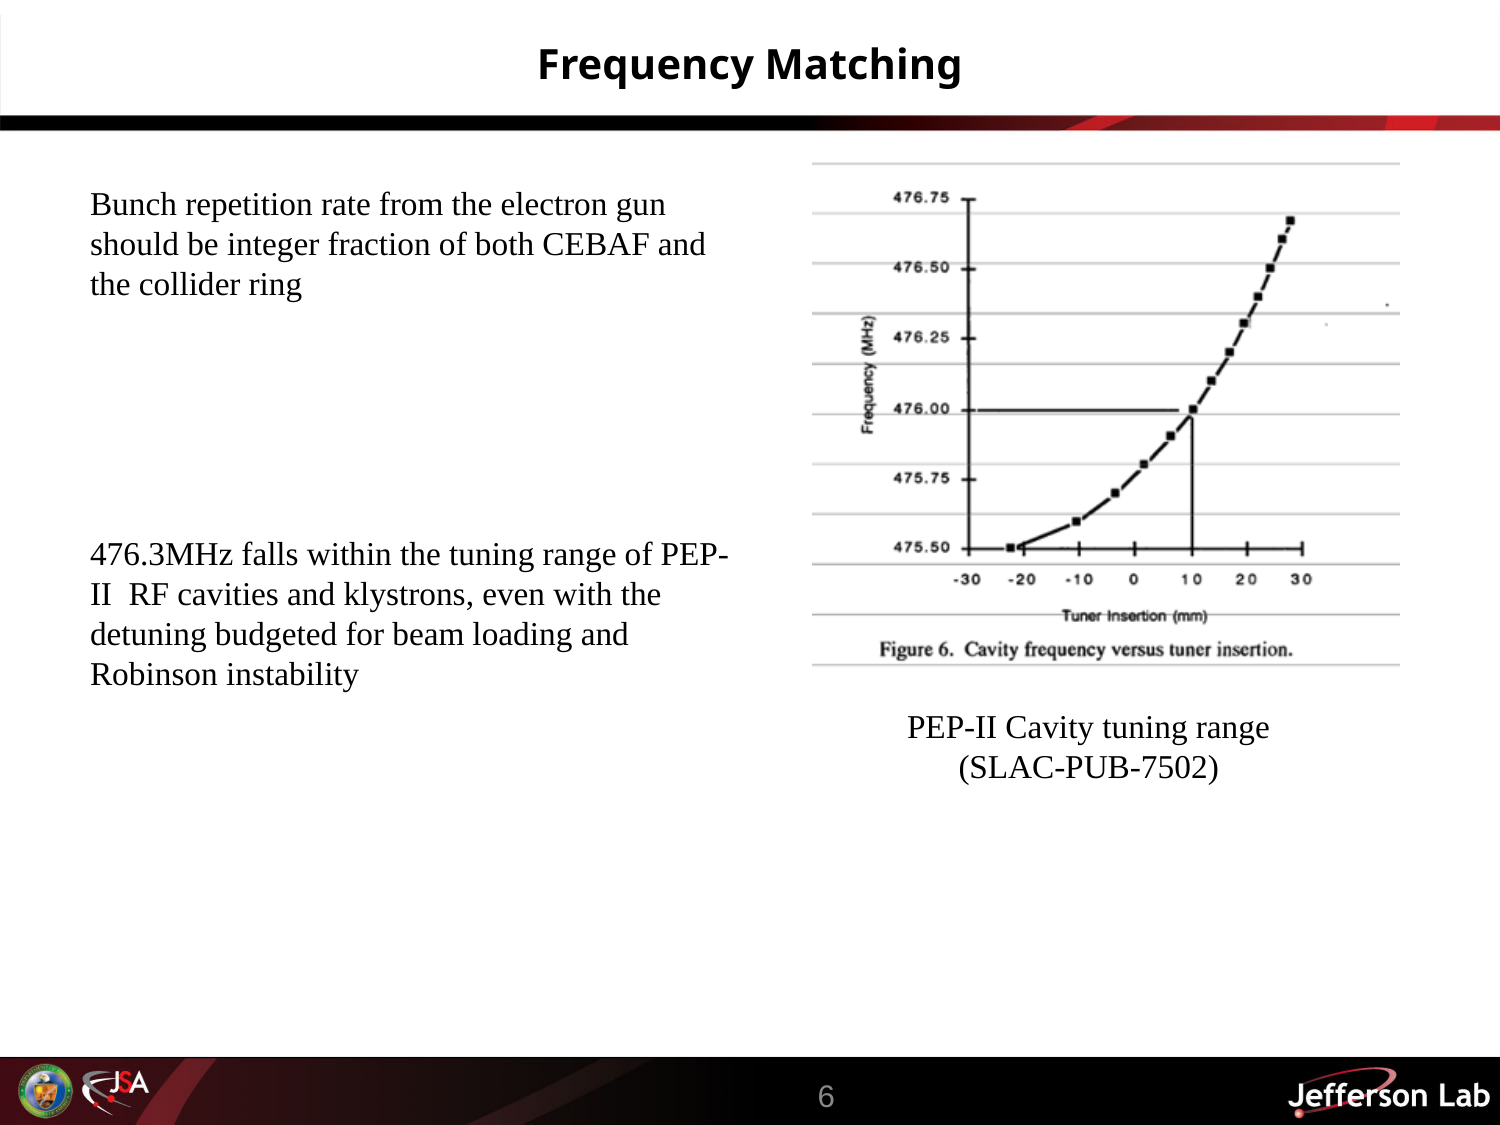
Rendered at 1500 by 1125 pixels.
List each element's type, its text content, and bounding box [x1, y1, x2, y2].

picture [0, 0, 1500, 1125]
text_box PEP-II Cavity tuning range (SLAC-PUB-7502) [892, 697, 1286, 793]
slide_number 6 [737, 1065, 850, 1125]
title Frequency Matching [112, 0, 1388, 125]
